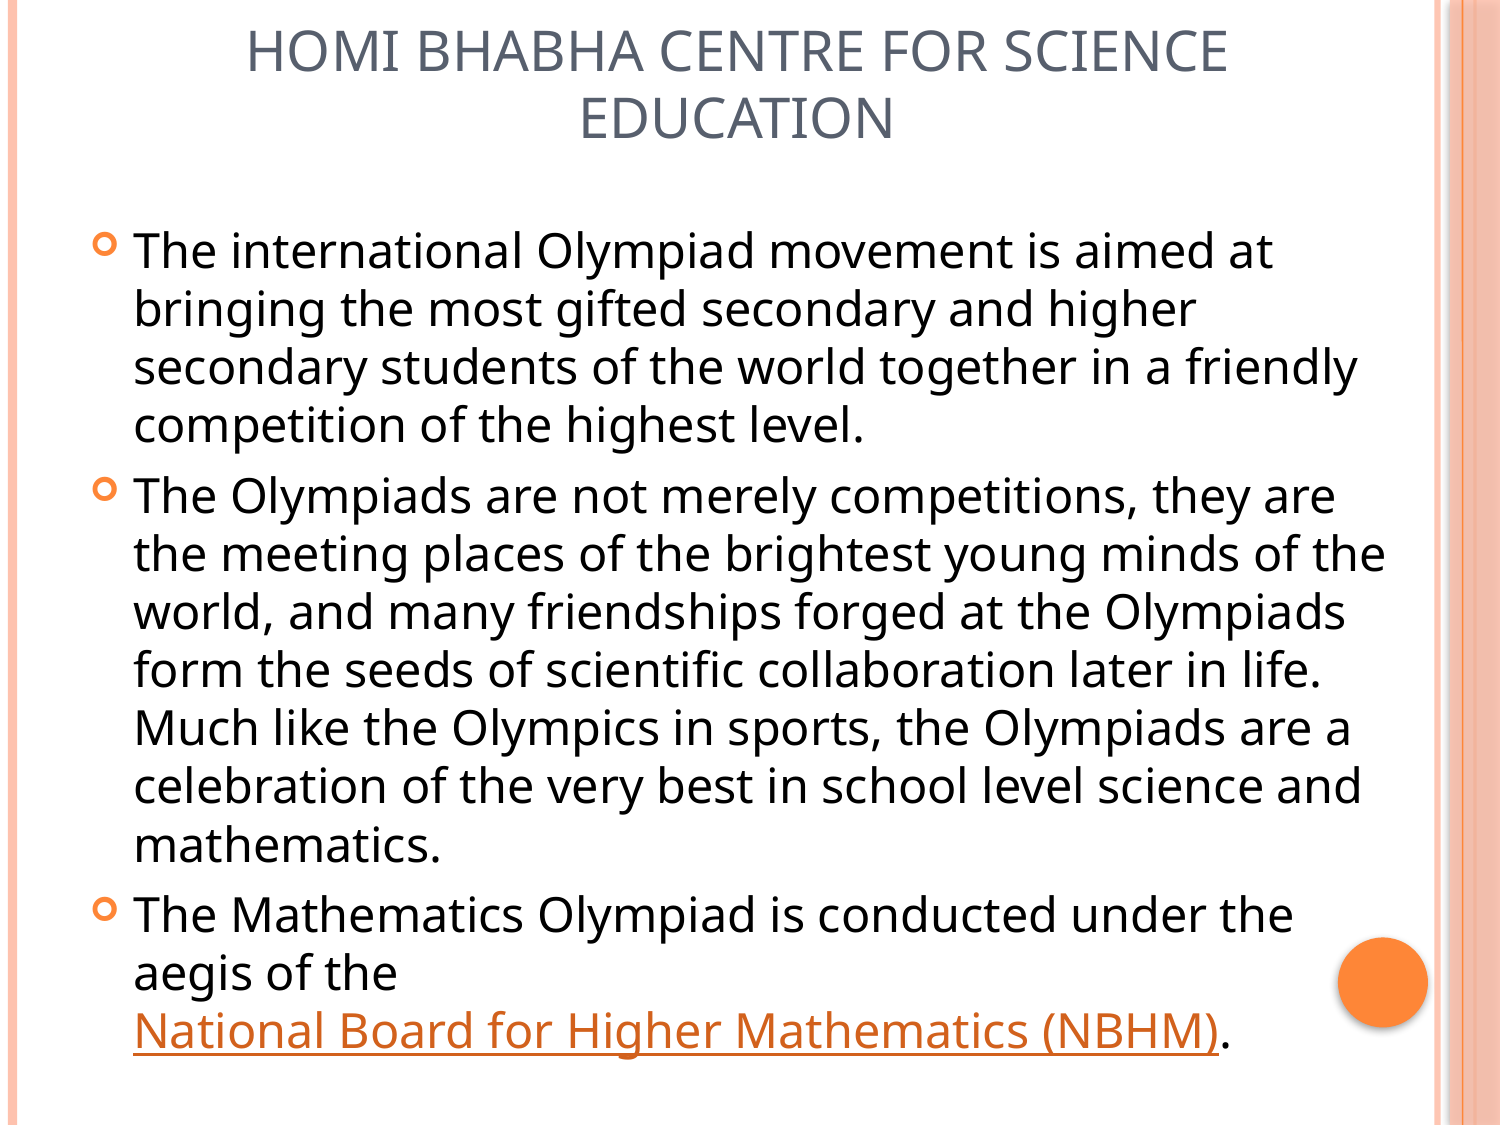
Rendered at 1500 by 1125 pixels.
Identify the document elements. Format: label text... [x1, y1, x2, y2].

title HOMI BHABHA CENTRE FOR SCIENCE EDUCATION [75, 0, 1400, 212]
list The international Olympiad movement is aimed at bringing the most gifted secondary and higher secondary students of the world together in a friendly competition of the highest level. The Olympiads are not merely competitions, they are the meeting places of the brightest young minds of the world, and many friendships forged at the Olympiads form the seeds of scientific collaboration later in life. Much like the Olympics in sports, the Olympiads are a celebration of the very best in school level science and mathematics. The Mathematics Olympiad is conducted under the aegis of the National Board for Higher Mathematics (NBHM). [75, 212, 1425, 1075]
